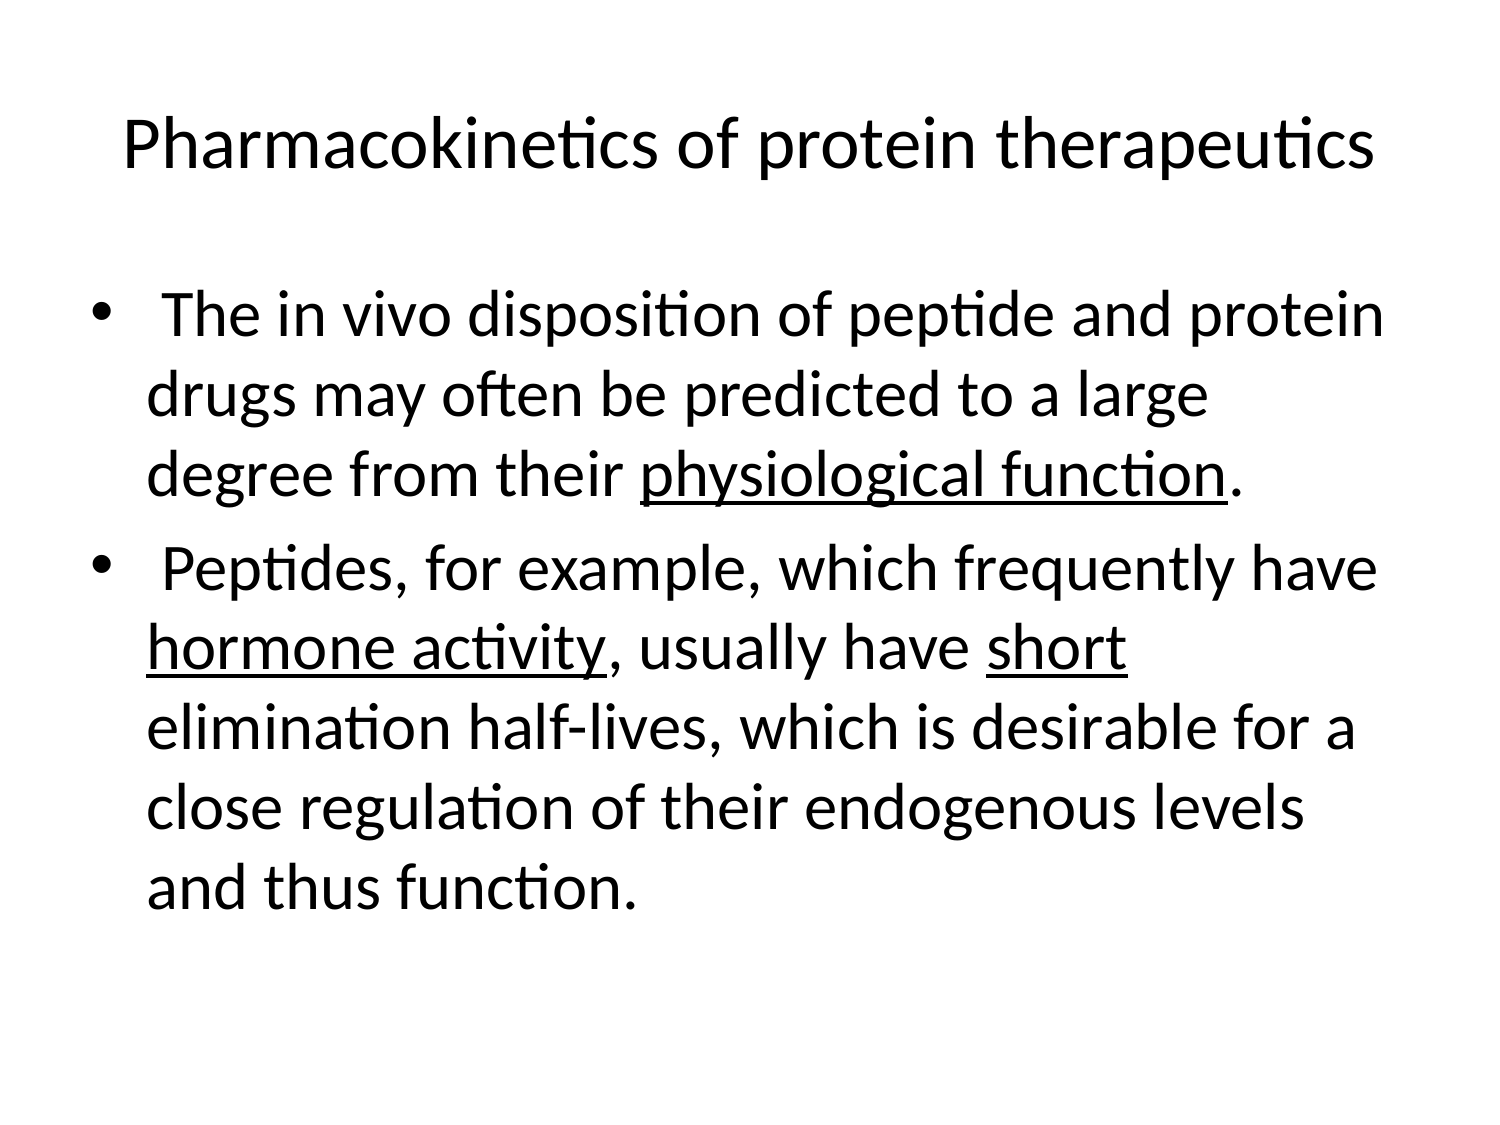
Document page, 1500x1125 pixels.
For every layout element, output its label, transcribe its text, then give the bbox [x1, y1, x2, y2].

list The in vivo disposition of peptide and protein drugs may often be predicted to a large degree from their physiological function. Peptides, for example, which frequently have hormone activity, usually have short elimination half-lives, which is desirable for a close regulation of their endogenous levels and thus function. [75, 262, 1425, 1005]
title Pharmacokinetics of protein therapeutics [75, 45, 1425, 233]
